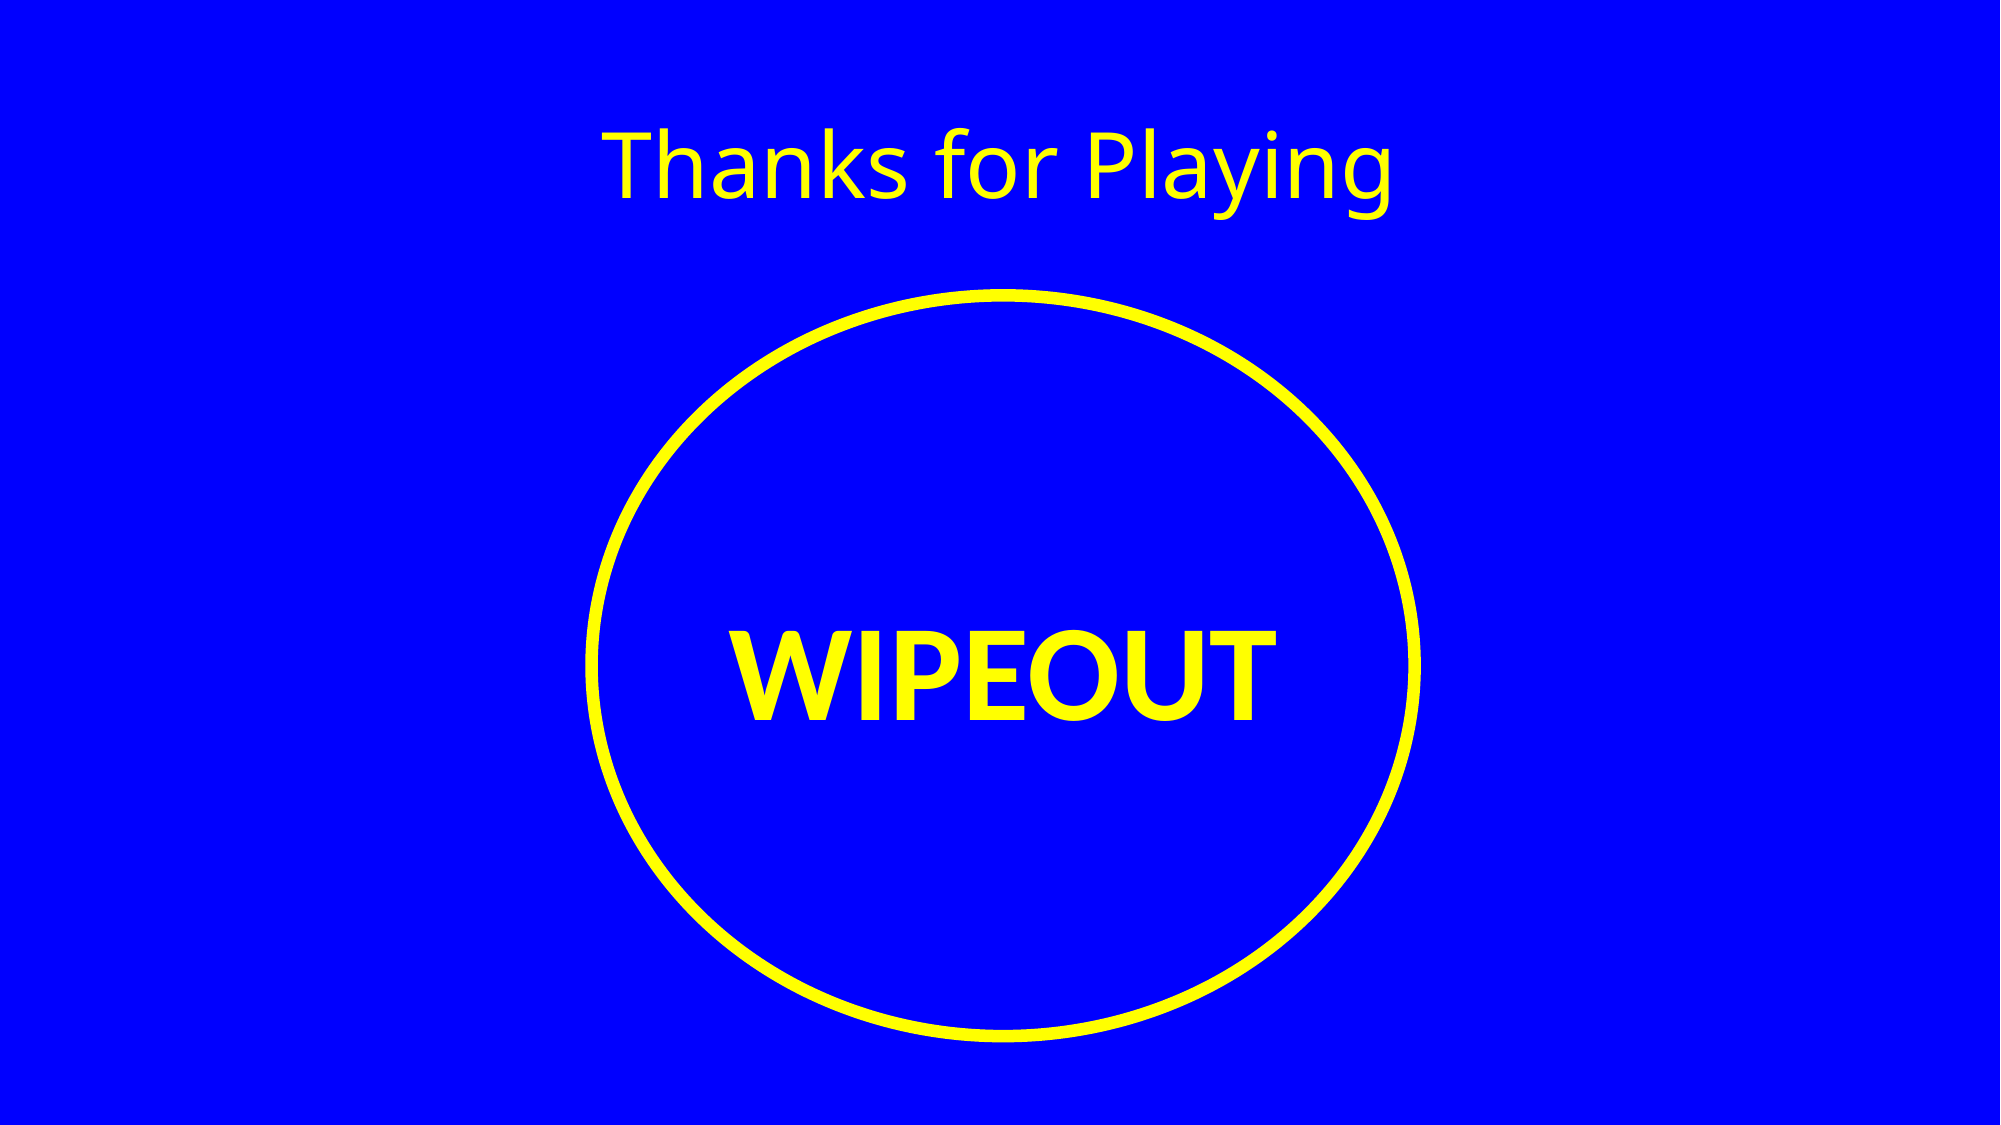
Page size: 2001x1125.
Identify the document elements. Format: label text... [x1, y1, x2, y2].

text_box WIPEOUT [590, 294, 1416, 1038]
title Thanks for Playing [137, 59, 1863, 278]
